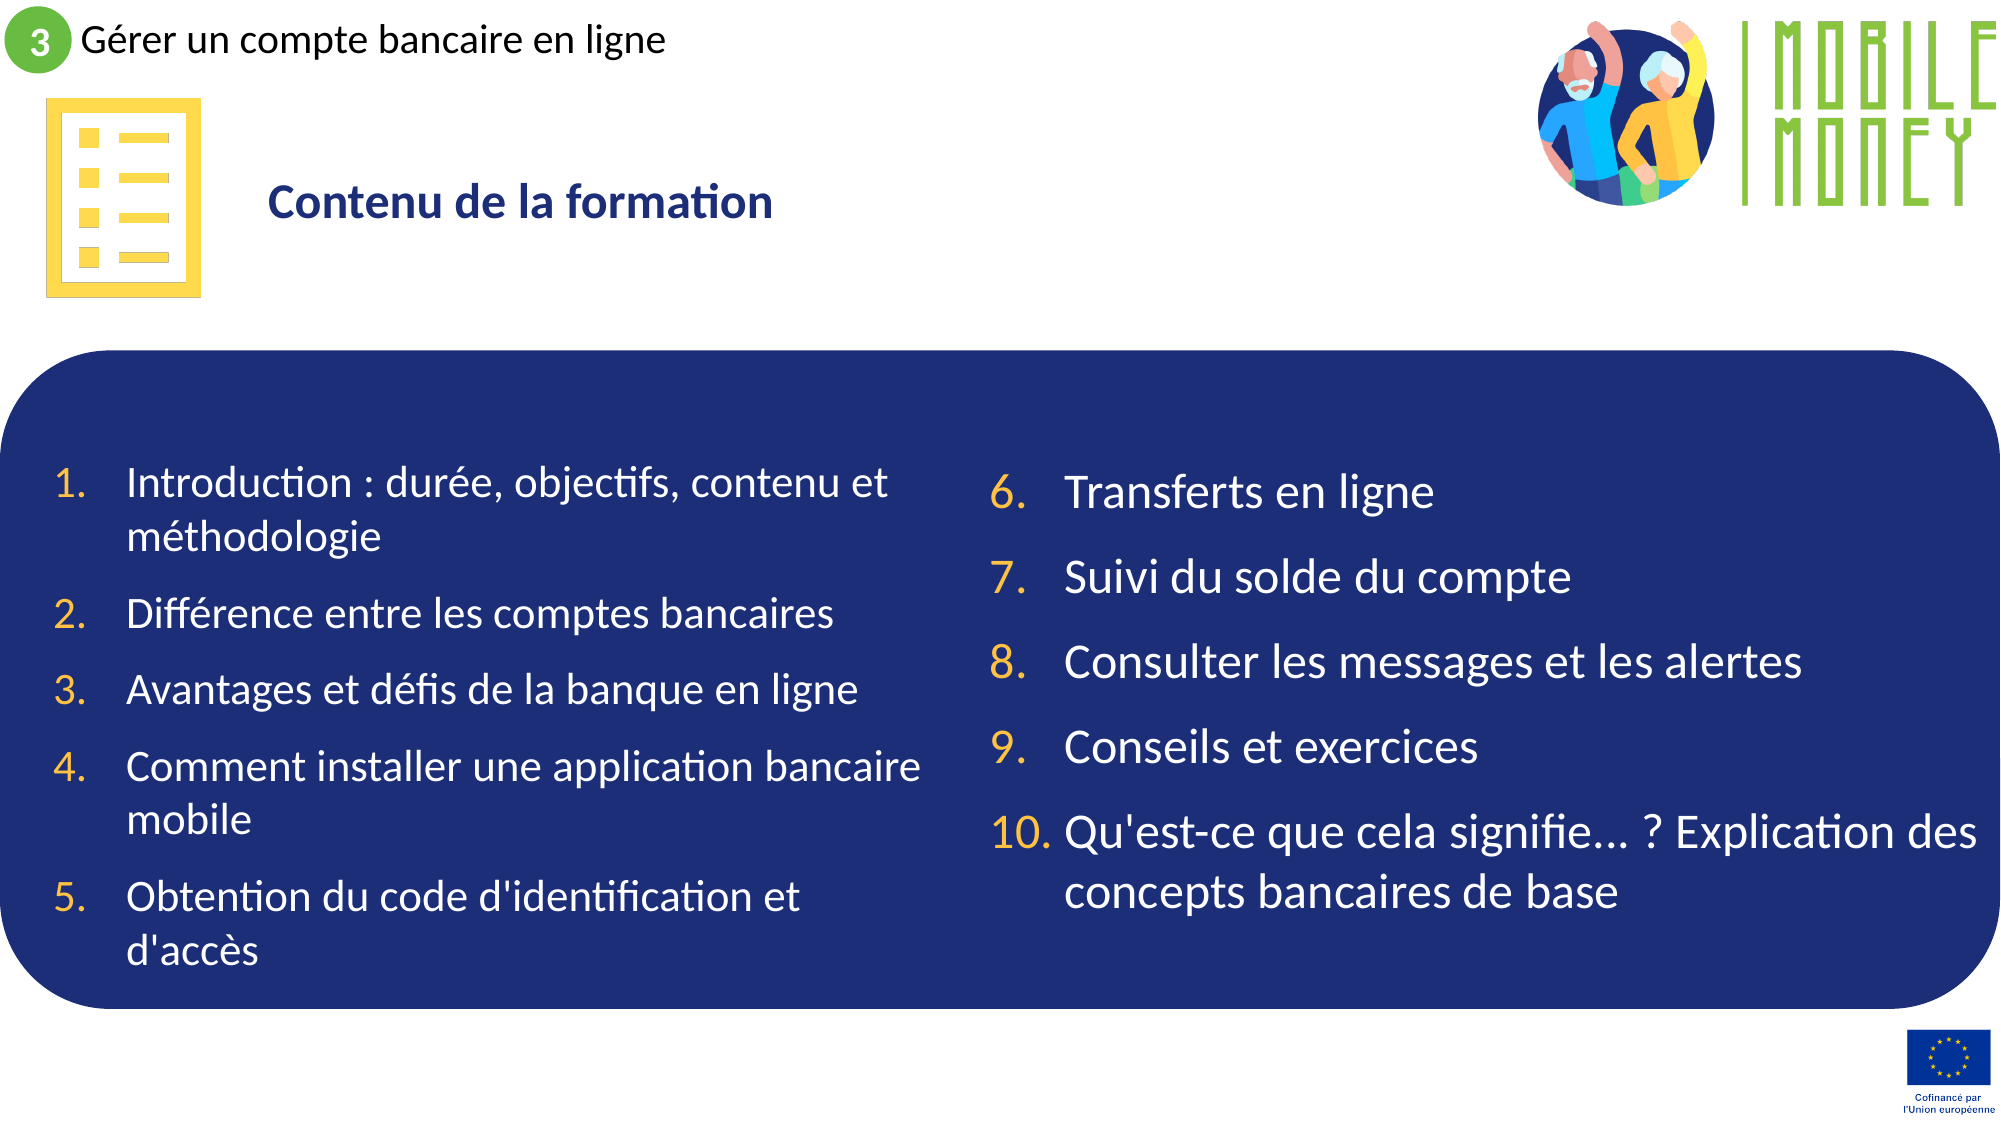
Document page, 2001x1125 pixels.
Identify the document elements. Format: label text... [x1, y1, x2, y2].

title Contenu de la formation [253, 152, 1499, 254]
picture [4, 77, 243, 317]
picture [1898, 1018, 2000, 1125]
picture [1538, 0, 1996, 228]
text_box Transferts en ligne Suivi du solde du compte Consulter les messages et les alertes Conseils et exercices Qu'est-ce que cela signifie... ? Explication des concepts bancaires de base [974, 451, 2000, 984]
list Introduction : durée, objectifs, contenu et méthodologie Différence entre les comptes bancaires Avantages et défis de la banque en ligne Comment installer une application bancaire mobile Obtention du code d'identification et d'accès [38, 445, 953, 990]
